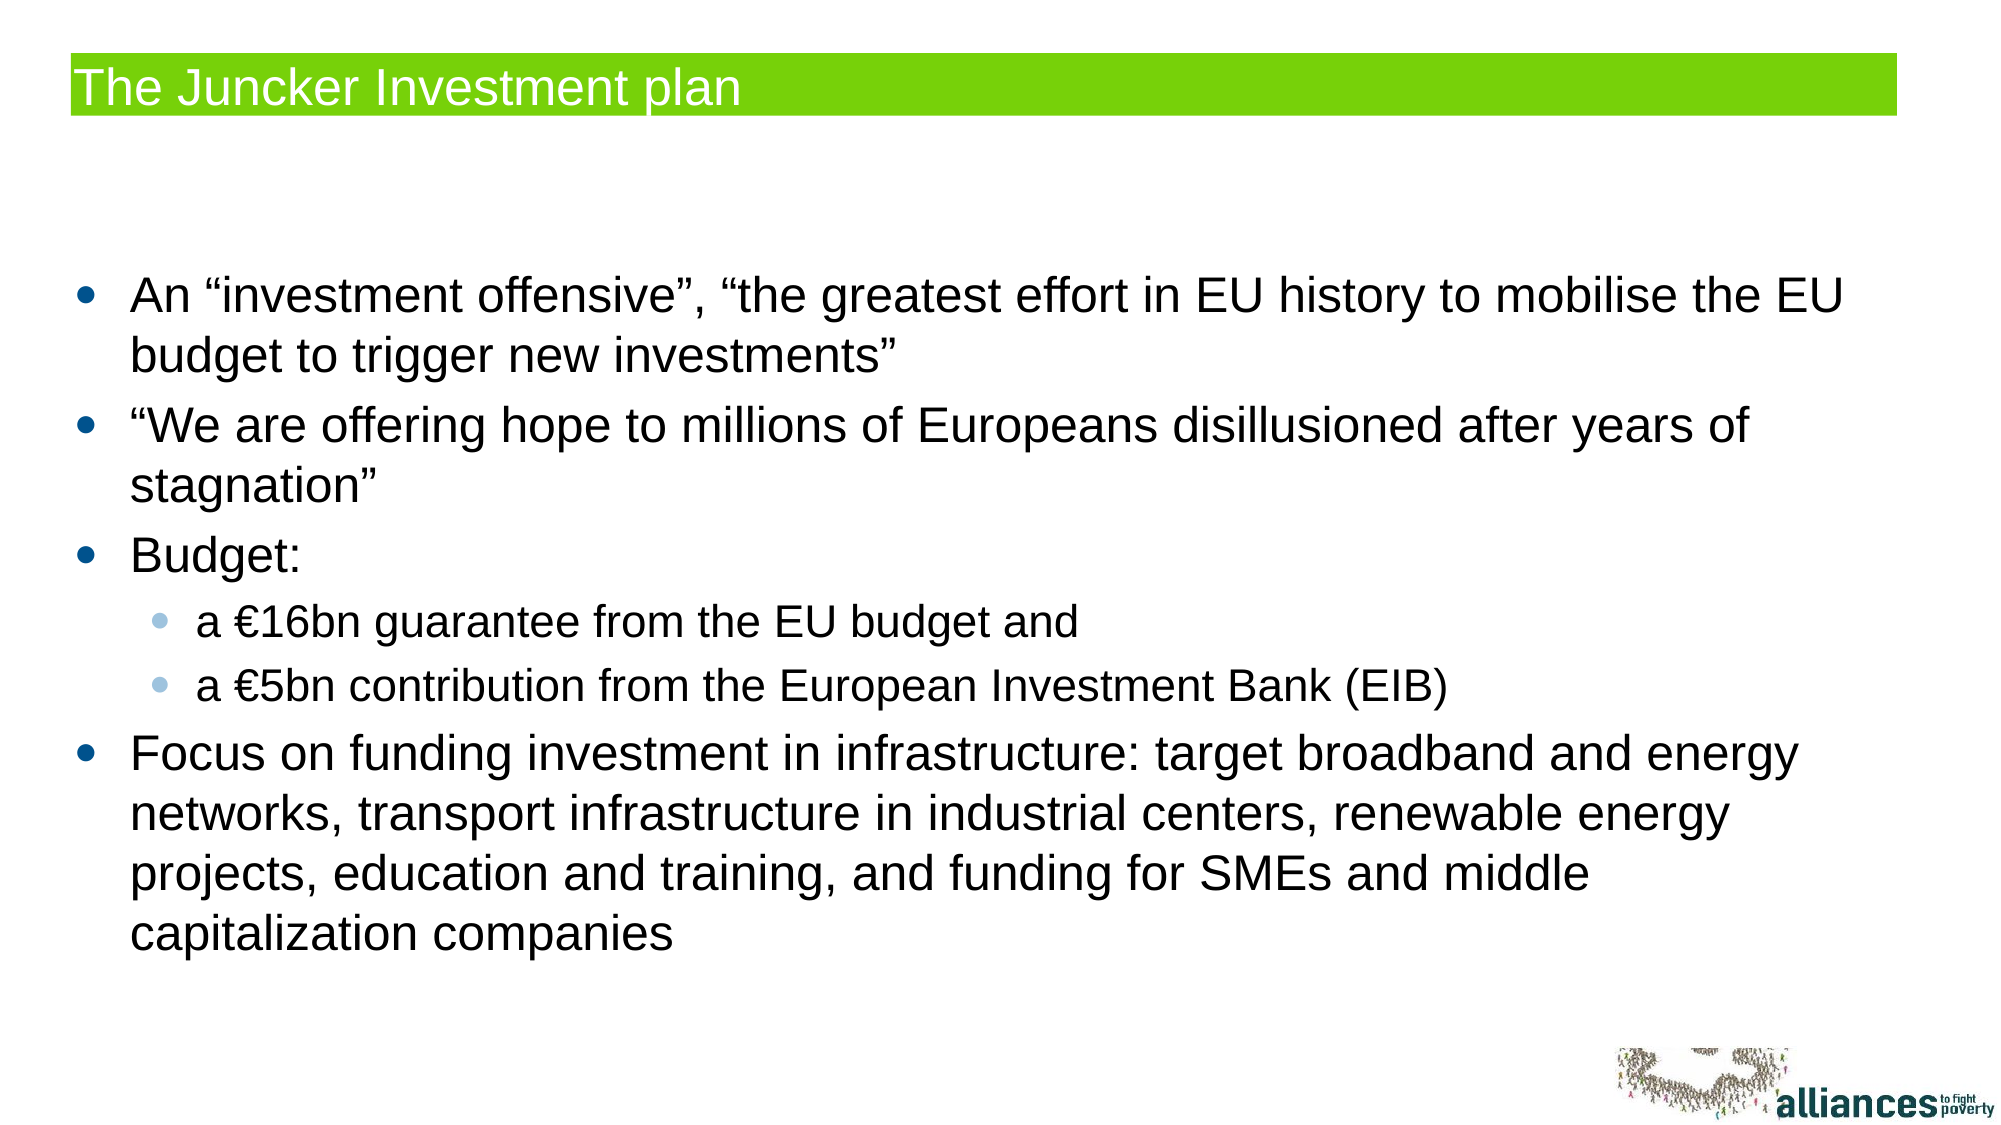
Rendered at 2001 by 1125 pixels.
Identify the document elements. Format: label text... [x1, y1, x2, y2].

title The Juncker Investment plan [70, 53, 1897, 116]
list An “investment offensive”, “the greatest effort in EU history to mobilise the EU budget to trigger new investments” “We are offering hope to millions of Europeans disillusioned after years of stagnation” Budget: a €16bn guarantee from the EU budget and a €5bn contribution from the European Investment Bank (EIB) Focus on funding investment in infrastructure: target broadband and energy networks, transport infrastructure in industrial centers, renewable energy projects, education and training, and funding for SMEs and middle capitalization companies [70, 262, 1897, 965]
picture [1613, 1046, 2001, 1125]
